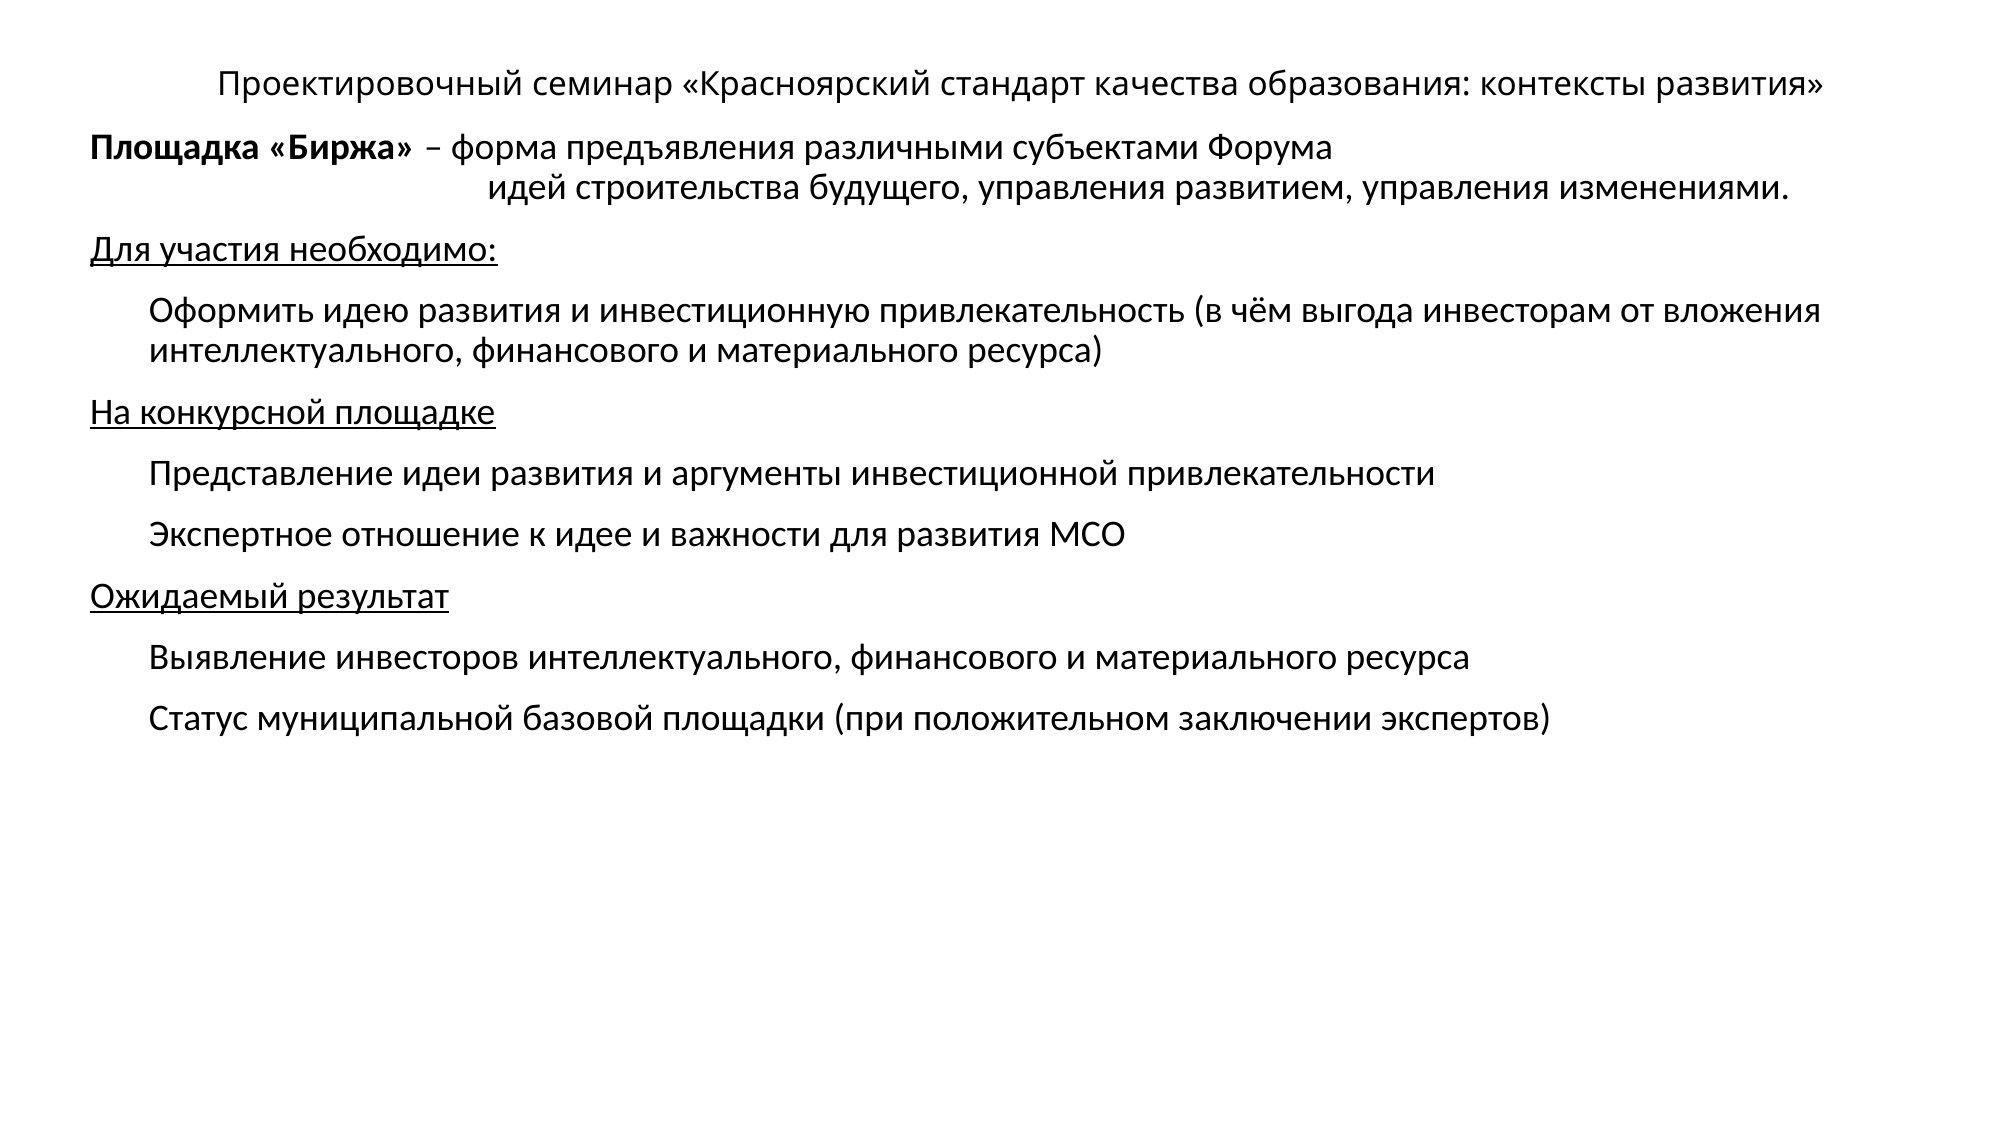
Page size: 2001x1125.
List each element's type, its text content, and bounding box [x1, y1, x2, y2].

text_box Проектировочный семинар «Красноярский стандарт качества образования: контексты развития» [112, 50, 1932, 120]
list Площадка «Биржа» – форма предъявления различными субъектами Форума идей строительства будущего, управления развитием, управления изменениями. Для участия необходимо: Оформить идею развития и инвестиционную привлекательность (в чём выгода инвесторам от вложения интеллектуального, финансового и материального ресурса) На конкурсной площадке Представление идеи развития и аргументы инвестиционной привлекательности Экспертное отношение к идее и важности для развития МСО Ожидаемый результат Выявление инвесторов интеллектуального, финансового и материального ресурса Статус муниципальной базовой площадки (при положительном заключении экспертов) [75, 119, 1932, 1108]
